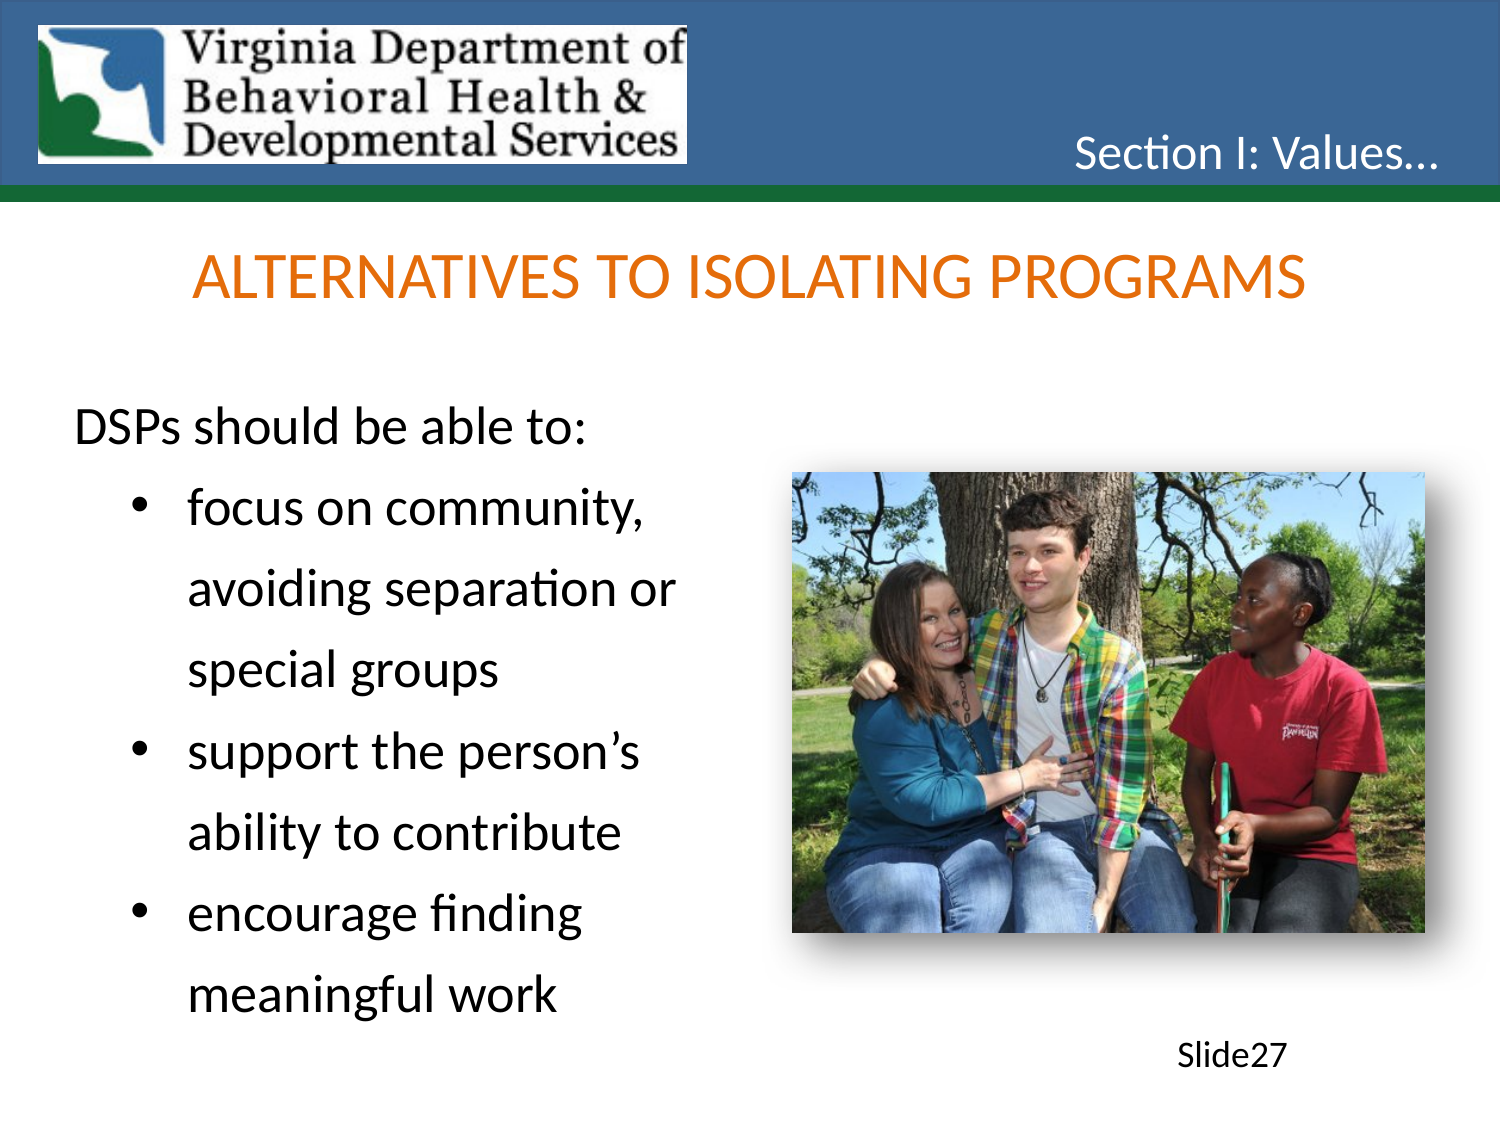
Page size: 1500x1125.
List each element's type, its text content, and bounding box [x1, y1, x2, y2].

text_box Section I: Values… [1059, 112, 1454, 188]
picture [38, 25, 687, 164]
picture [791, 472, 1426, 933]
text_box DSPs should be able to: focus on community, avoiding separation or special groups support the person’s ability to contribute encourage finding meaningful work [59, 366, 773, 1031]
text_box Alternatives to Isolating Programs [0, 224, 1500, 320]
